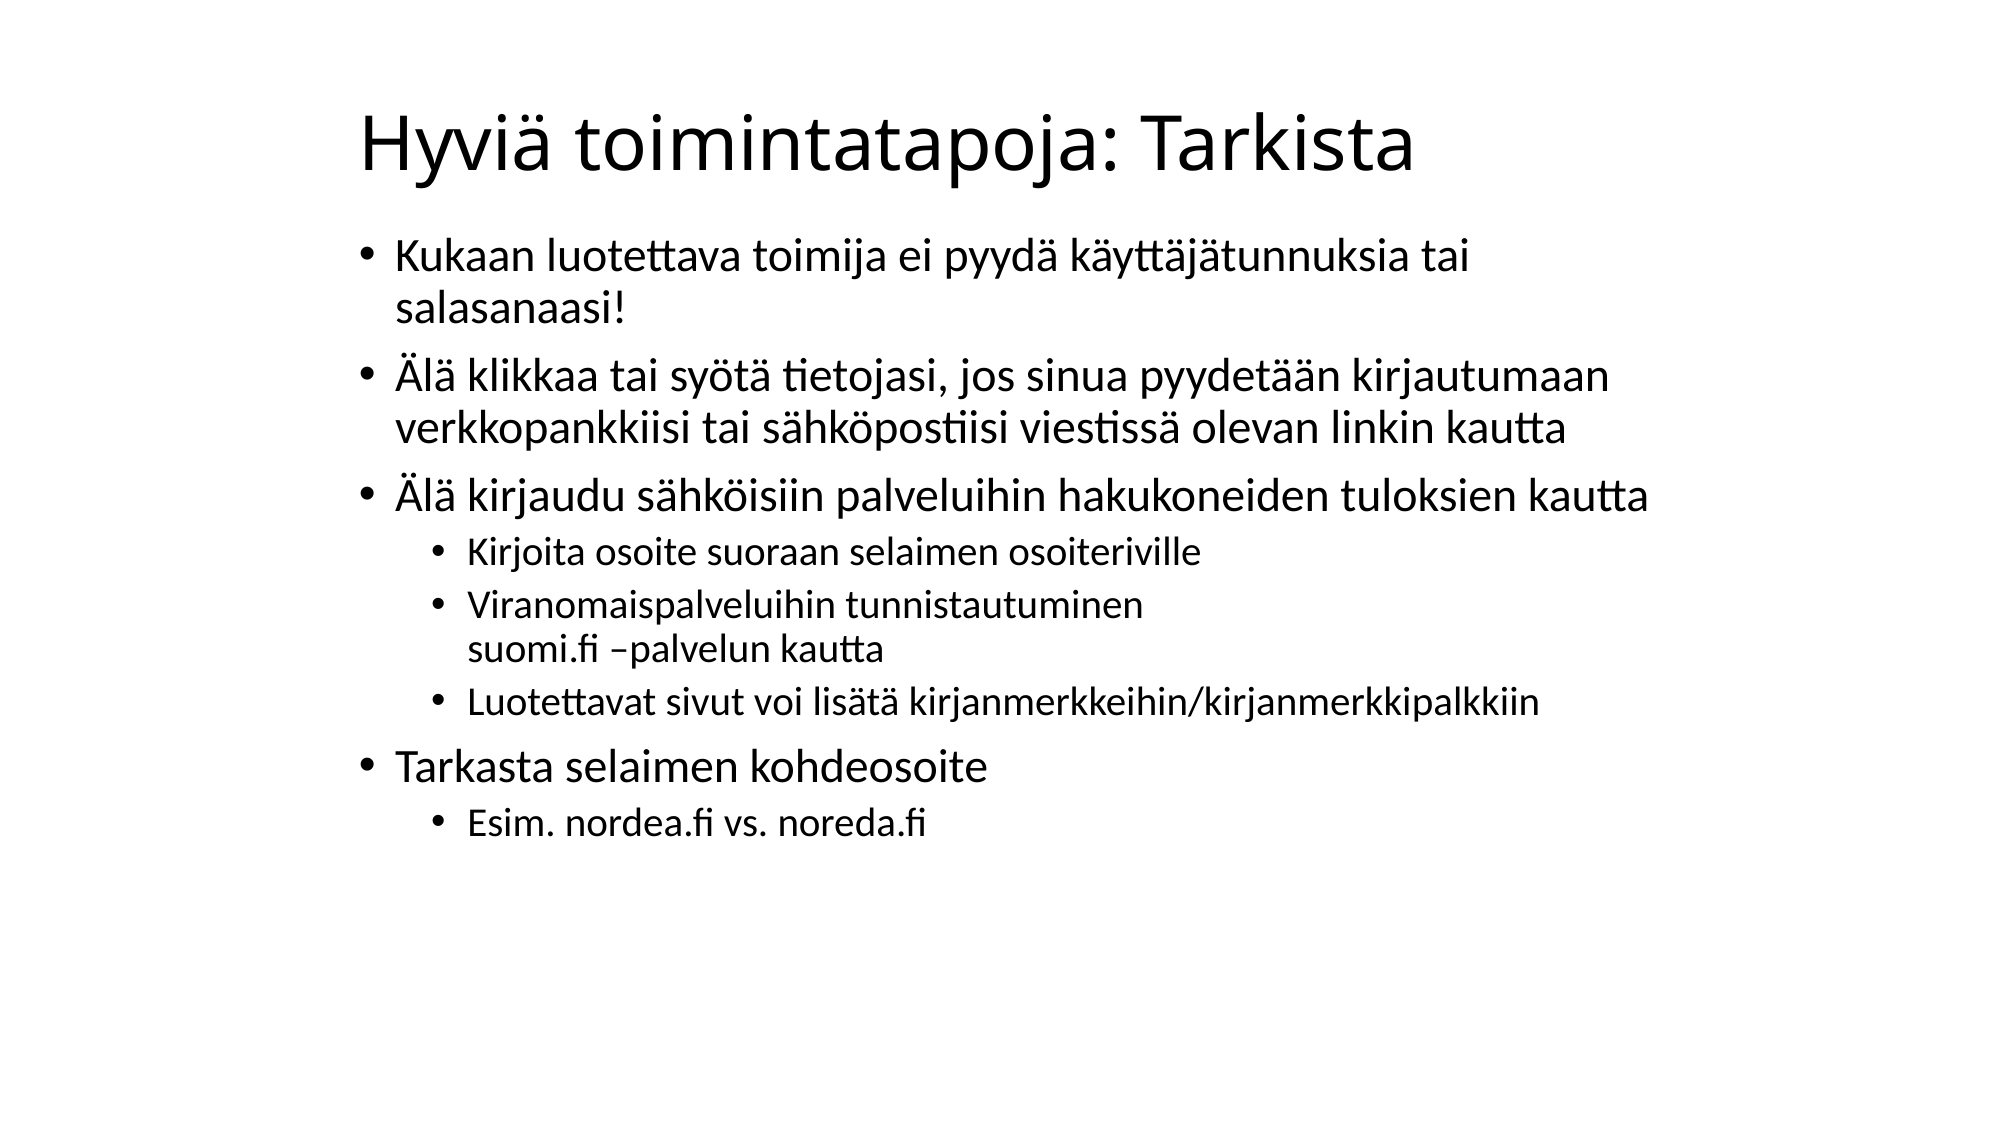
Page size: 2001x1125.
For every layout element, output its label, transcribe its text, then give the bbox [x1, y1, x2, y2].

list Kukaan luotettava toimija ei pyydä käyttäjätunnuksia tai salasanaasi! Älä klikkaa tai syötä tietojasi, jos sinua pyydetään kirjautumaan verkkopankkiisi tai sähköpostiisi viestissä olevan linkin kautta Älä kirjaudu sähköisiin palveluihin hakukoneiden tuloksien kautta Kirjoita osoite suoraan selaimen osoiteriville Viranomaispalveluihin tunnistautuminen suomi.fi –palvelun kautta Luotettavat sivut voi lisätä kirjanmerkkeihin/kirjanmerkkipalkkiin Tarkasta selaimen kohdeosoite Esim. nordea.fi vs. noreda.fi [343, 222, 1667, 903]
title Hyviä toimintatapoja: Tarkista [343, 97, 1494, 196]
